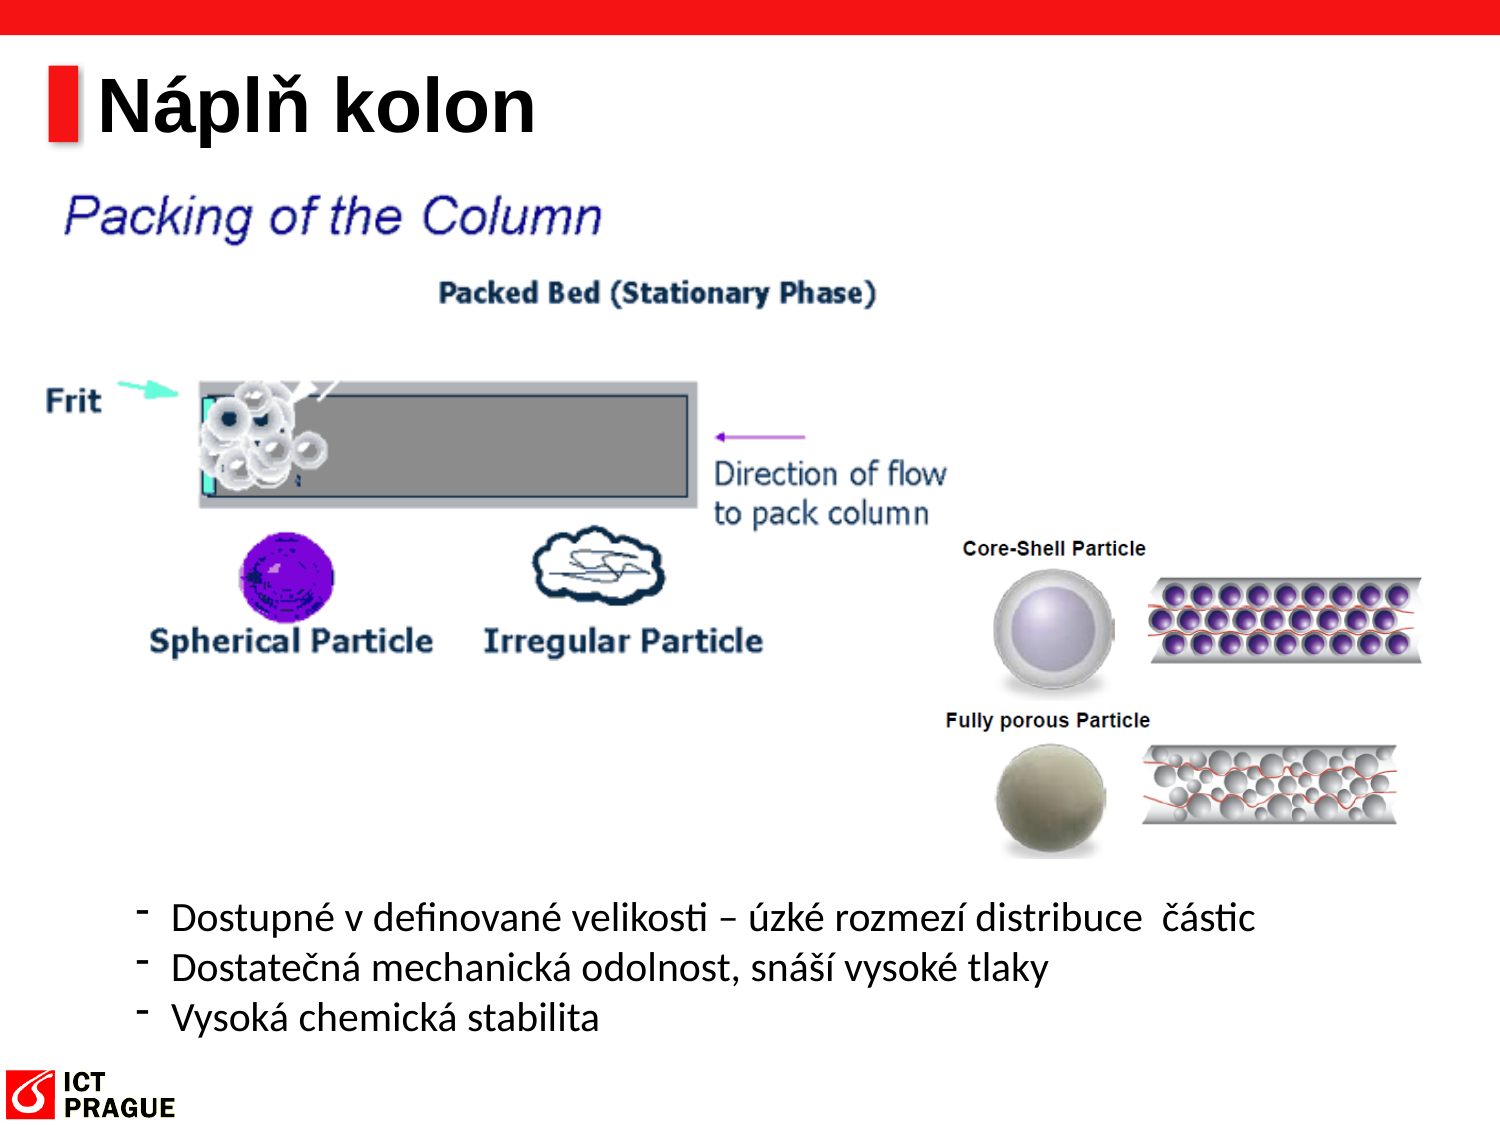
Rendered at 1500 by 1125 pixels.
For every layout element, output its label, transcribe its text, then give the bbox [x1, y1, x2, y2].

text_box Dostupné v definované velikosti – úzké rozmezí distribuce částic Dostatečná mechanická odolnost, snáší vysoké tlaky Vysoká chemická stabilita [120, 882, 1453, 1047]
picture [63, 1096, 176, 1118]
picture [63, 1070, 107, 1092]
picture [938, 526, 1434, 859]
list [45, 154, 959, 661]
picture [2, 1067, 57, 1121]
title Náplň kolon [84, 48, 1449, 155]
